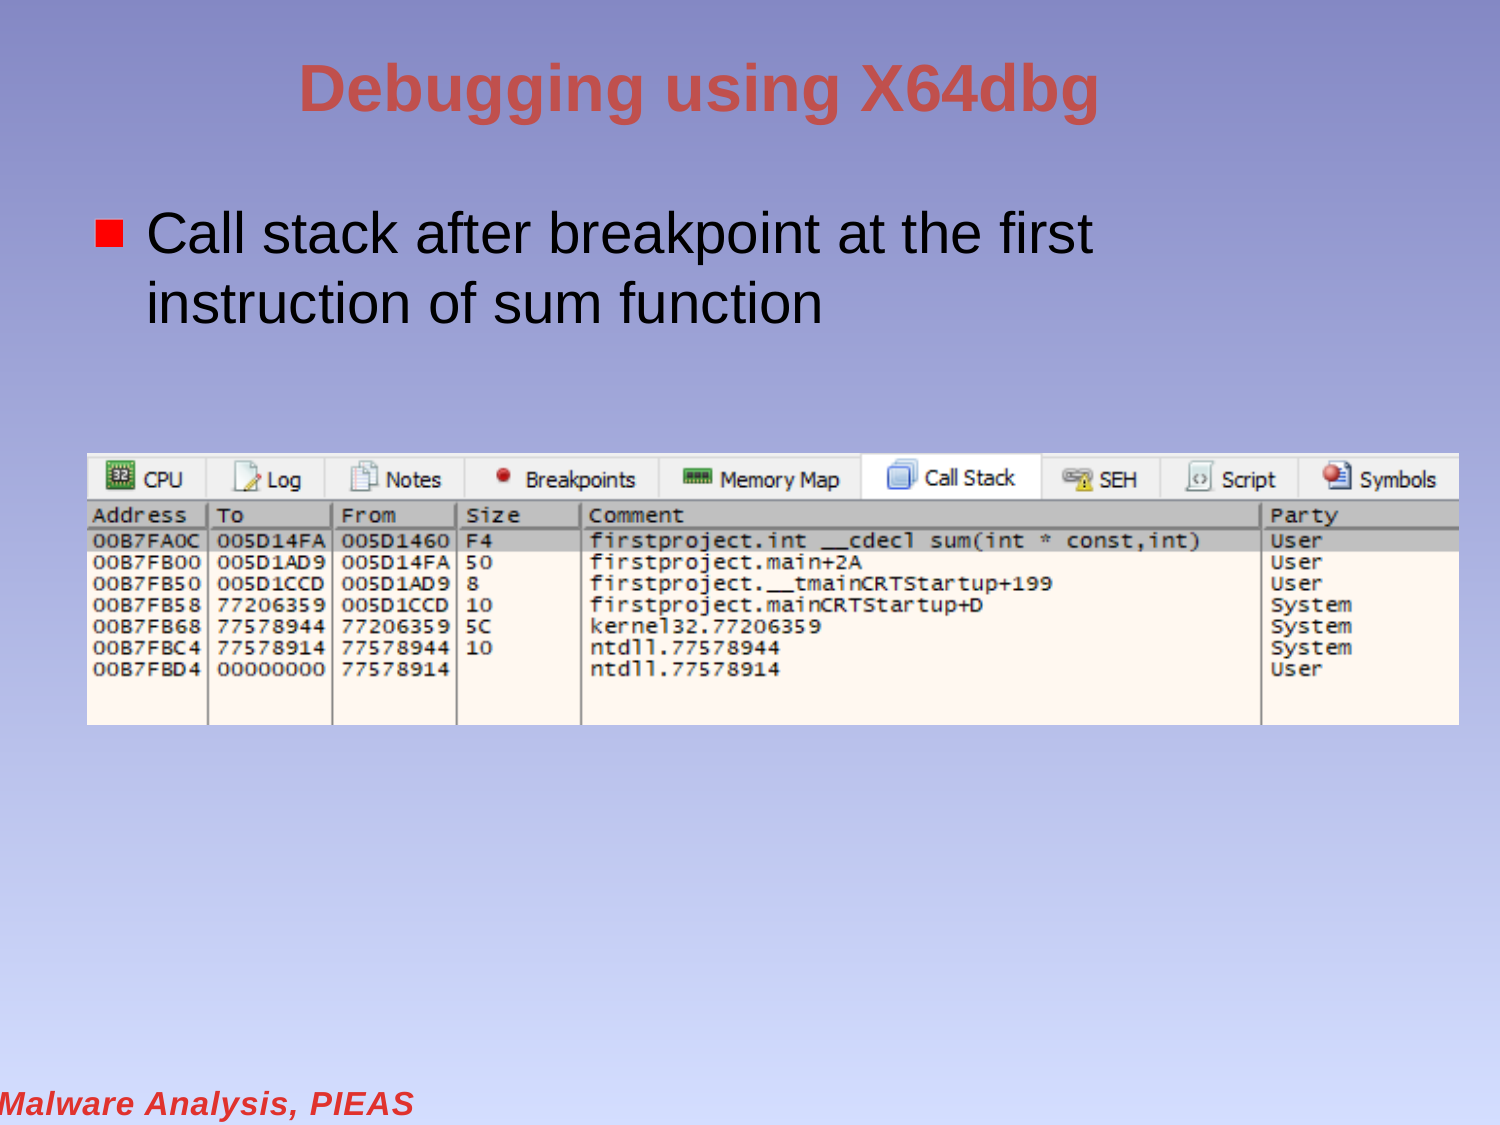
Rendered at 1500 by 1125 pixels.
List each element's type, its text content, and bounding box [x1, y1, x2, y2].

picture [87, 452, 1459, 726]
picture [89, 213, 123, 247]
list Call stack after breakpoint at the first instruction of sum function [75, 187, 1338, 1013]
title Debugging using X64dbg [75, 37, 1325, 163]
